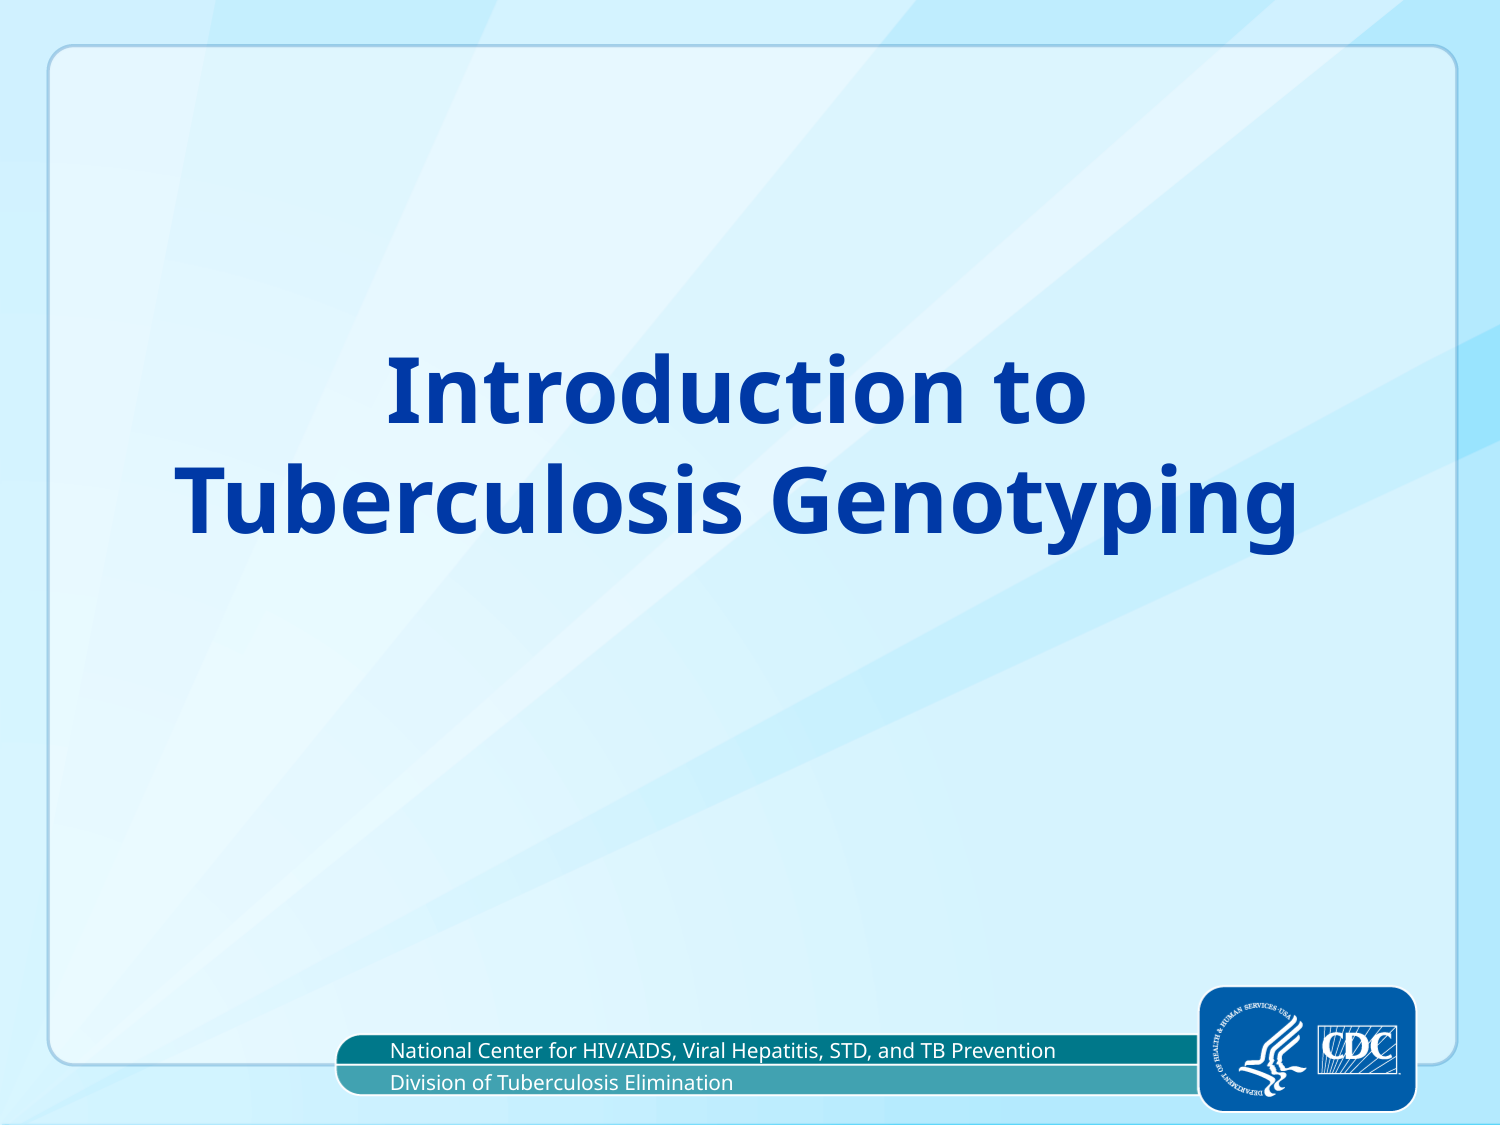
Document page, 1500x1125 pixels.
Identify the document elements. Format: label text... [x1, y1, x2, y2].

list Division of Tuberculosis Elimination [375, 1061, 1213, 1100]
picture [0, 0, 1500, 1125]
list National Center for HIV/AIDS, Viral Hepatitis, STD, and TB Prevention [375, 1030, 1213, 1061]
title Introduction to Tuberculosis Genotyping [75, 324, 1425, 600]
